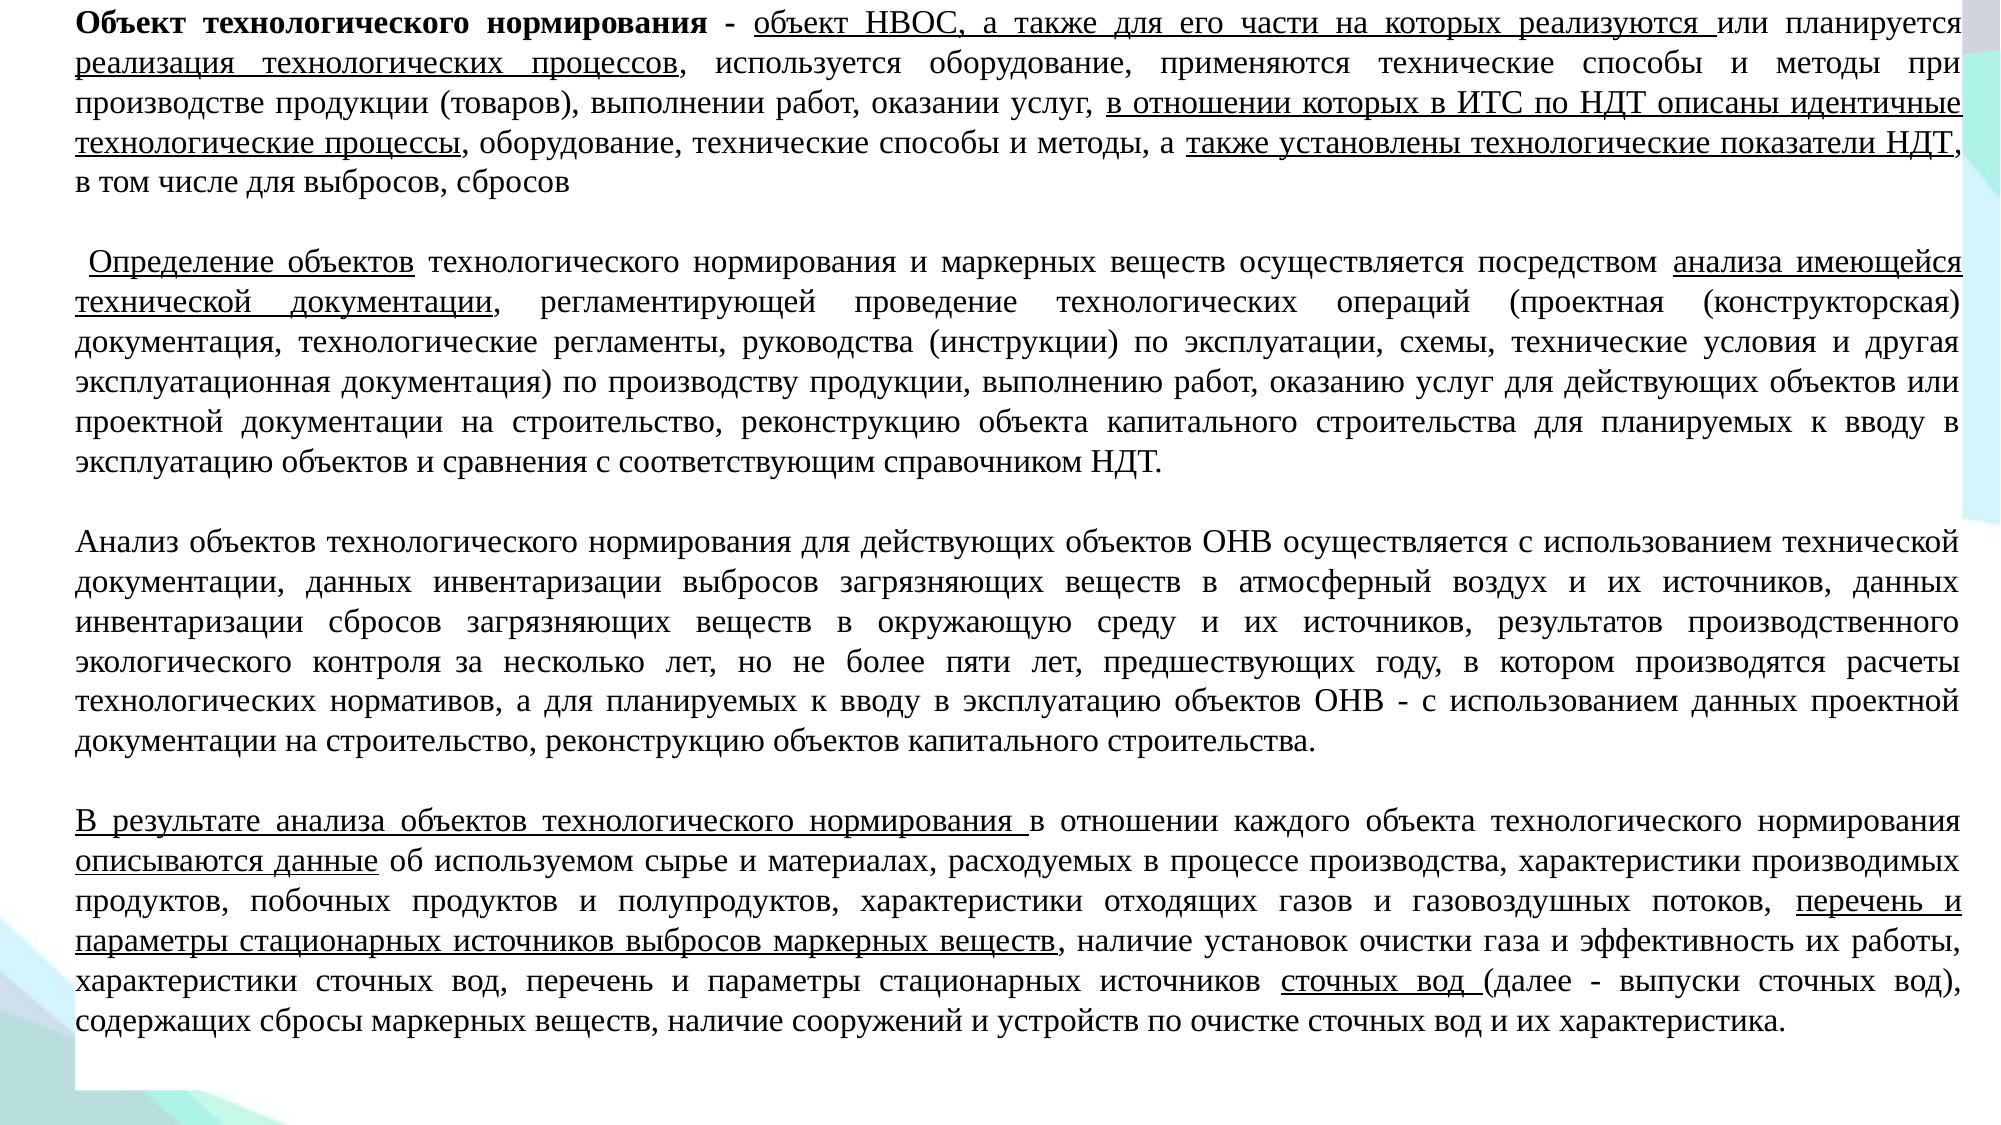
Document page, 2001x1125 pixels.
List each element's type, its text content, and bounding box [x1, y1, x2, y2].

list Объект технологического нормирования - объект НВОС, а также для его части на которых реализуются или планируется реализация технологических процессов, используется оборудование, применяются технические способы и методы при производстве продукции (товаров), выполнении работ, оказании услуг, в отношении которых в ИТС по НДТ описаны идентичные технологические процессы, оборудование, технические способы и методы, а также установлены технологические показатели НДТ, в том числе для выбросов, сбросов Определение объектов технологического нормирования и маркерных веществ осуществляется посредством анализа имеющейся технической документации, регламентирующей проведение технологических операций (проектная (конструкторская) документация, технологические регламенты, руководства (инструкции) по эксплуатации, схемы, технические условия и другая эксплуатационная документация) по производству продукции, выполнению работ, оказанию услуг для действующих объектов или проектной документации на строительство, реконструкцию объекта капитального строительства для планируемых к вводу в эксплуатацию объектов и сравнения с соответствующим справочником НДТ. Анализ объектов технологического нормирования для действующих объектов ОНВ осуществляется с использованием технической документации, данных инвентаризации выбросов загрязняющих веществ в атмосферный воздух и их источников, данных инвентаризации сбросов загрязняющих веществ в окружающую среду и их источников, результатов производственного экологического контроля за несколько лет, но не более пяти лет, предшествующих году, в котором производятся расчеты технологических нормативов, а для планируемых к вводу в эксплуатацию объектов ОНВ - с использованием данных проектной документации на строительство, реконструкцию объектов капитального строительства. В результате анализа объектов технологического нормирования в отношении каждого объекта технологического нормирования описываются данные об используемом сырье и материалах, расходуемых в процессе производства, характеристики производимых продуктов, побочных продуктов и полупродуктов, характеристики отходящих газов и газовоздушных потоков, перечень и параметры стационарных источников выбросов маркерных веществ, наличие установок очистки газа и эффективность их работы, характеристики сточных вод, перечень и параметры стационарных источников сточных вод (далее - выпуски сточных вод), содержащих сбросы маркерных веществ, наличие сооружений и устройств по очистке сточных вод и их характеристика. [75, 0, 1963, 1091]
picture [0, 0, 2000, 1125]
